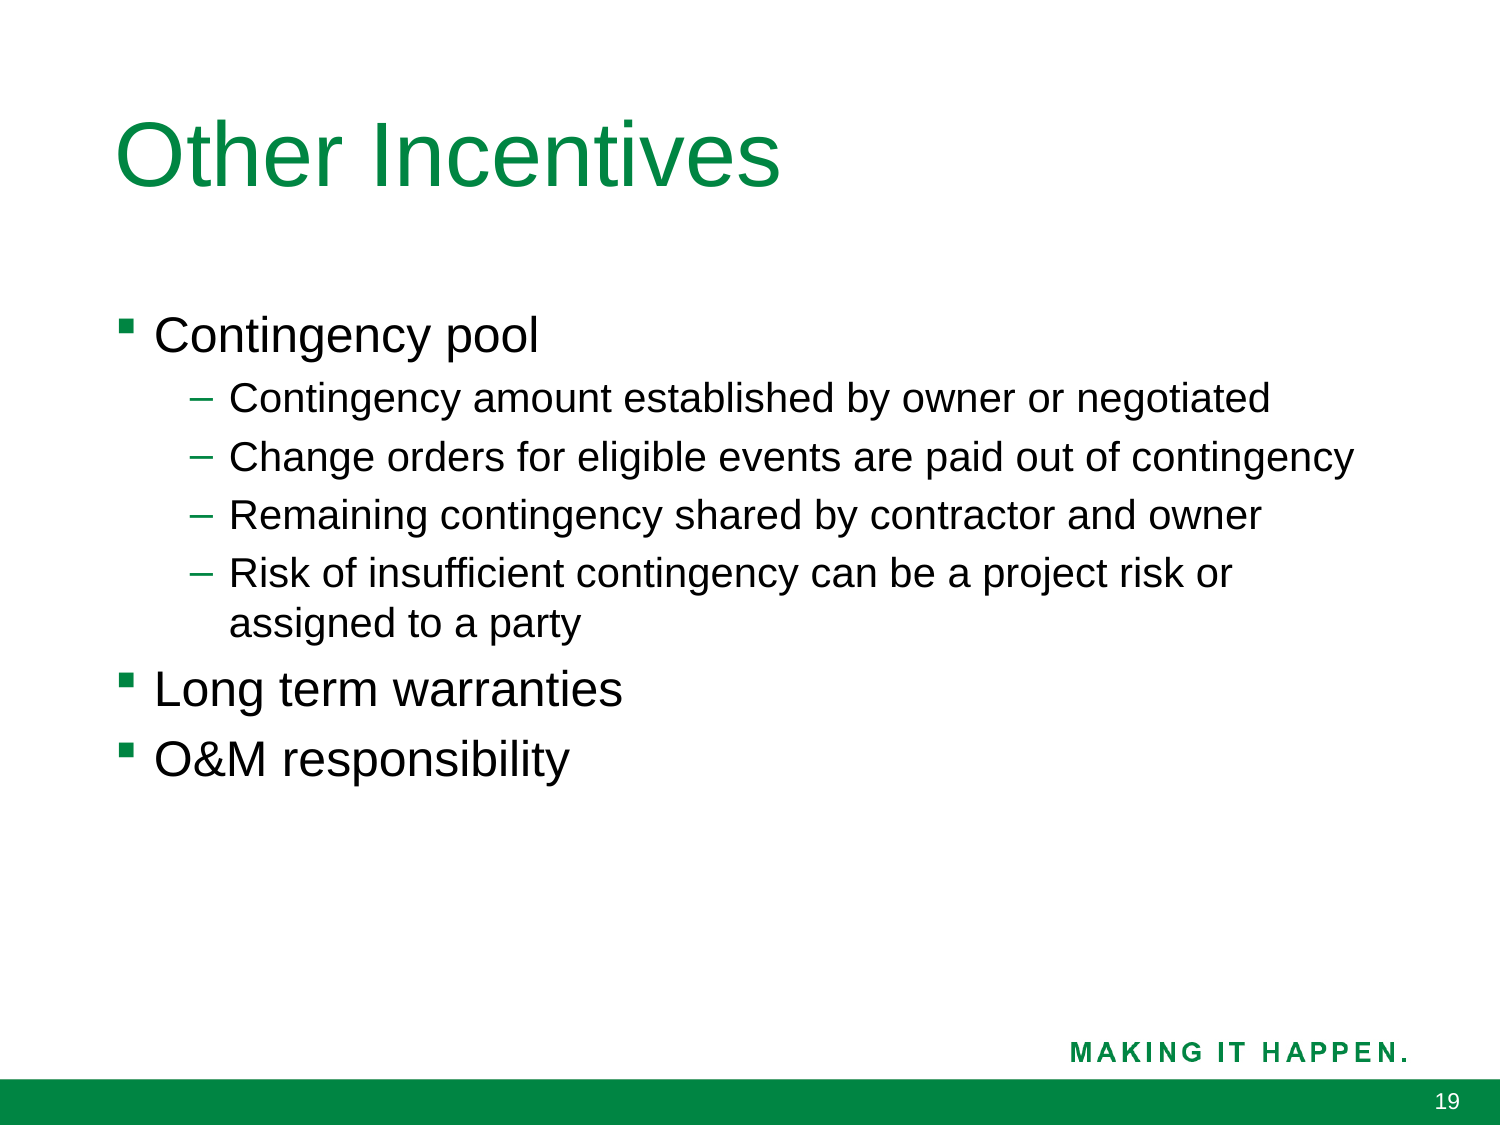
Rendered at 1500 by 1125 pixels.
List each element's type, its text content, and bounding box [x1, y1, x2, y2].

list Contingency pool Contingency amount established by owner or negotiated Change orders for eligible events are paid out of contingency Remaining contingency shared by contractor and owner Risk of insufficient contingency can be a project risk or assigned to a party Long term warranties O&M responsibility [99, 295, 1375, 971]
title Other Incentives [99, 87, 1375, 275]
slide_number 19 [1400, 1075, 1475, 1125]
picture [0, 0, 1500, 1125]
